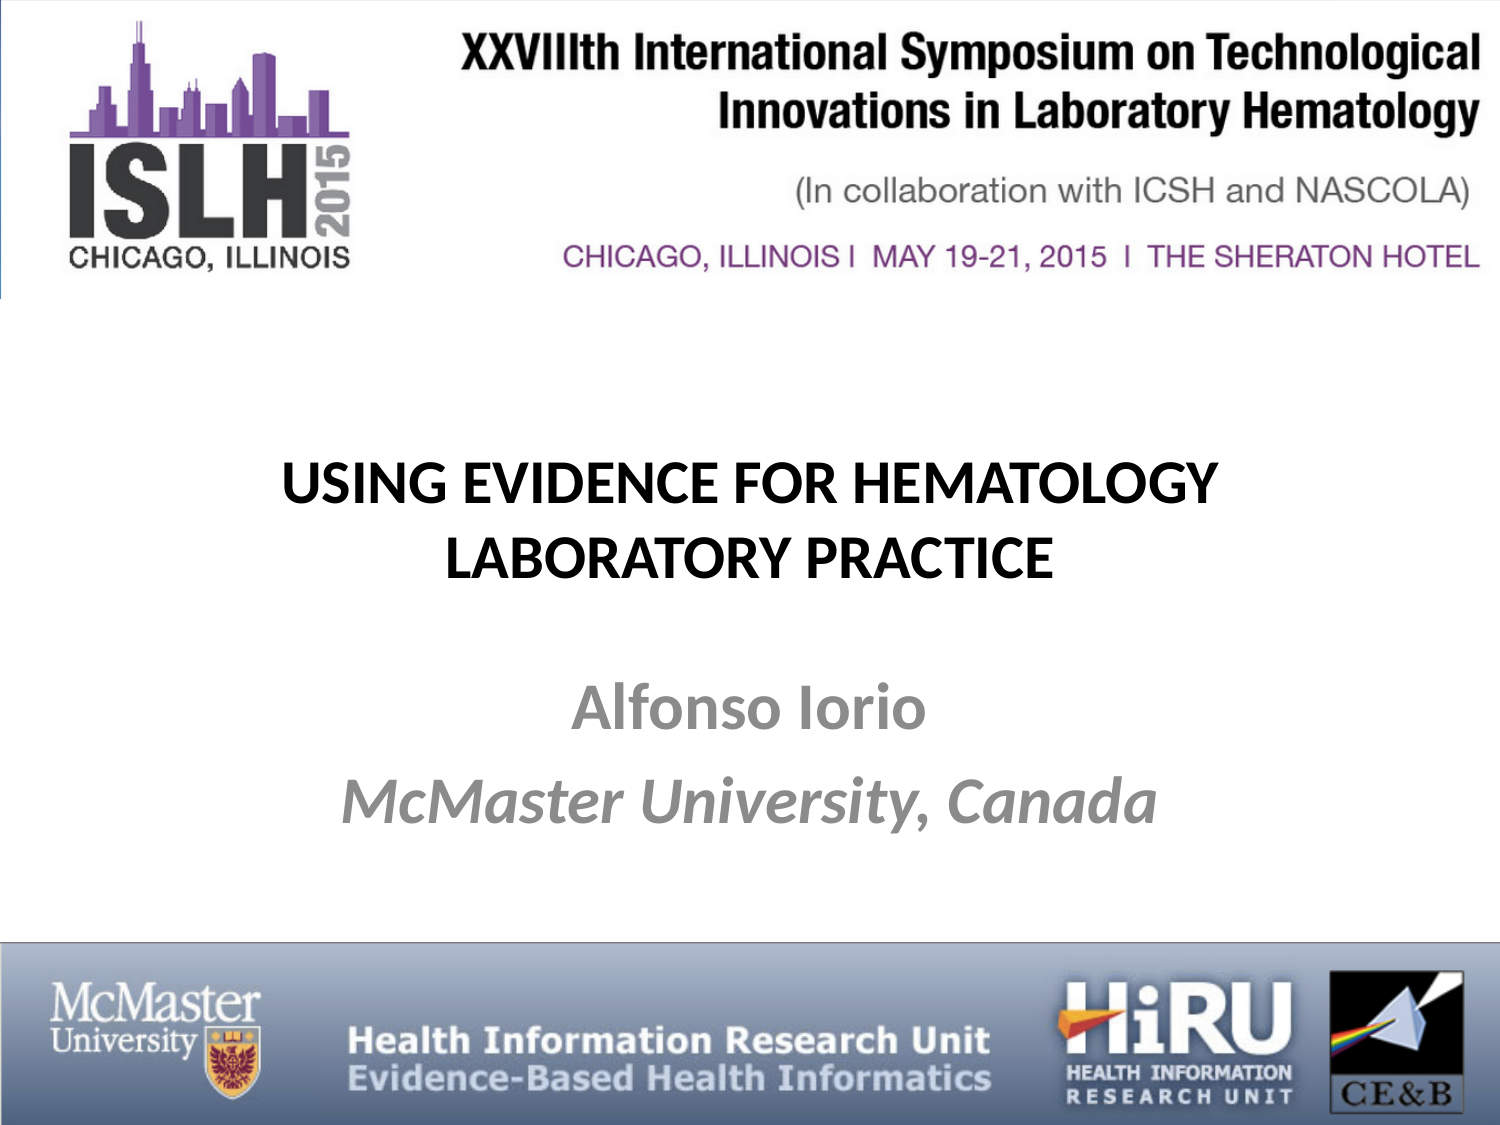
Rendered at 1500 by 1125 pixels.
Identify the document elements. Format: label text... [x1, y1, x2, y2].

subtitle Alfonso Iorio McMaster University, Canada [225, 655, 1275, 940]
picture [0, 0, 1500, 299]
title USING EVIDENCE FOR HEMATOLOGY LABORATORY PRACTICE [112, 433, 1388, 675]
picture [0, 941, 1500, 1125]
